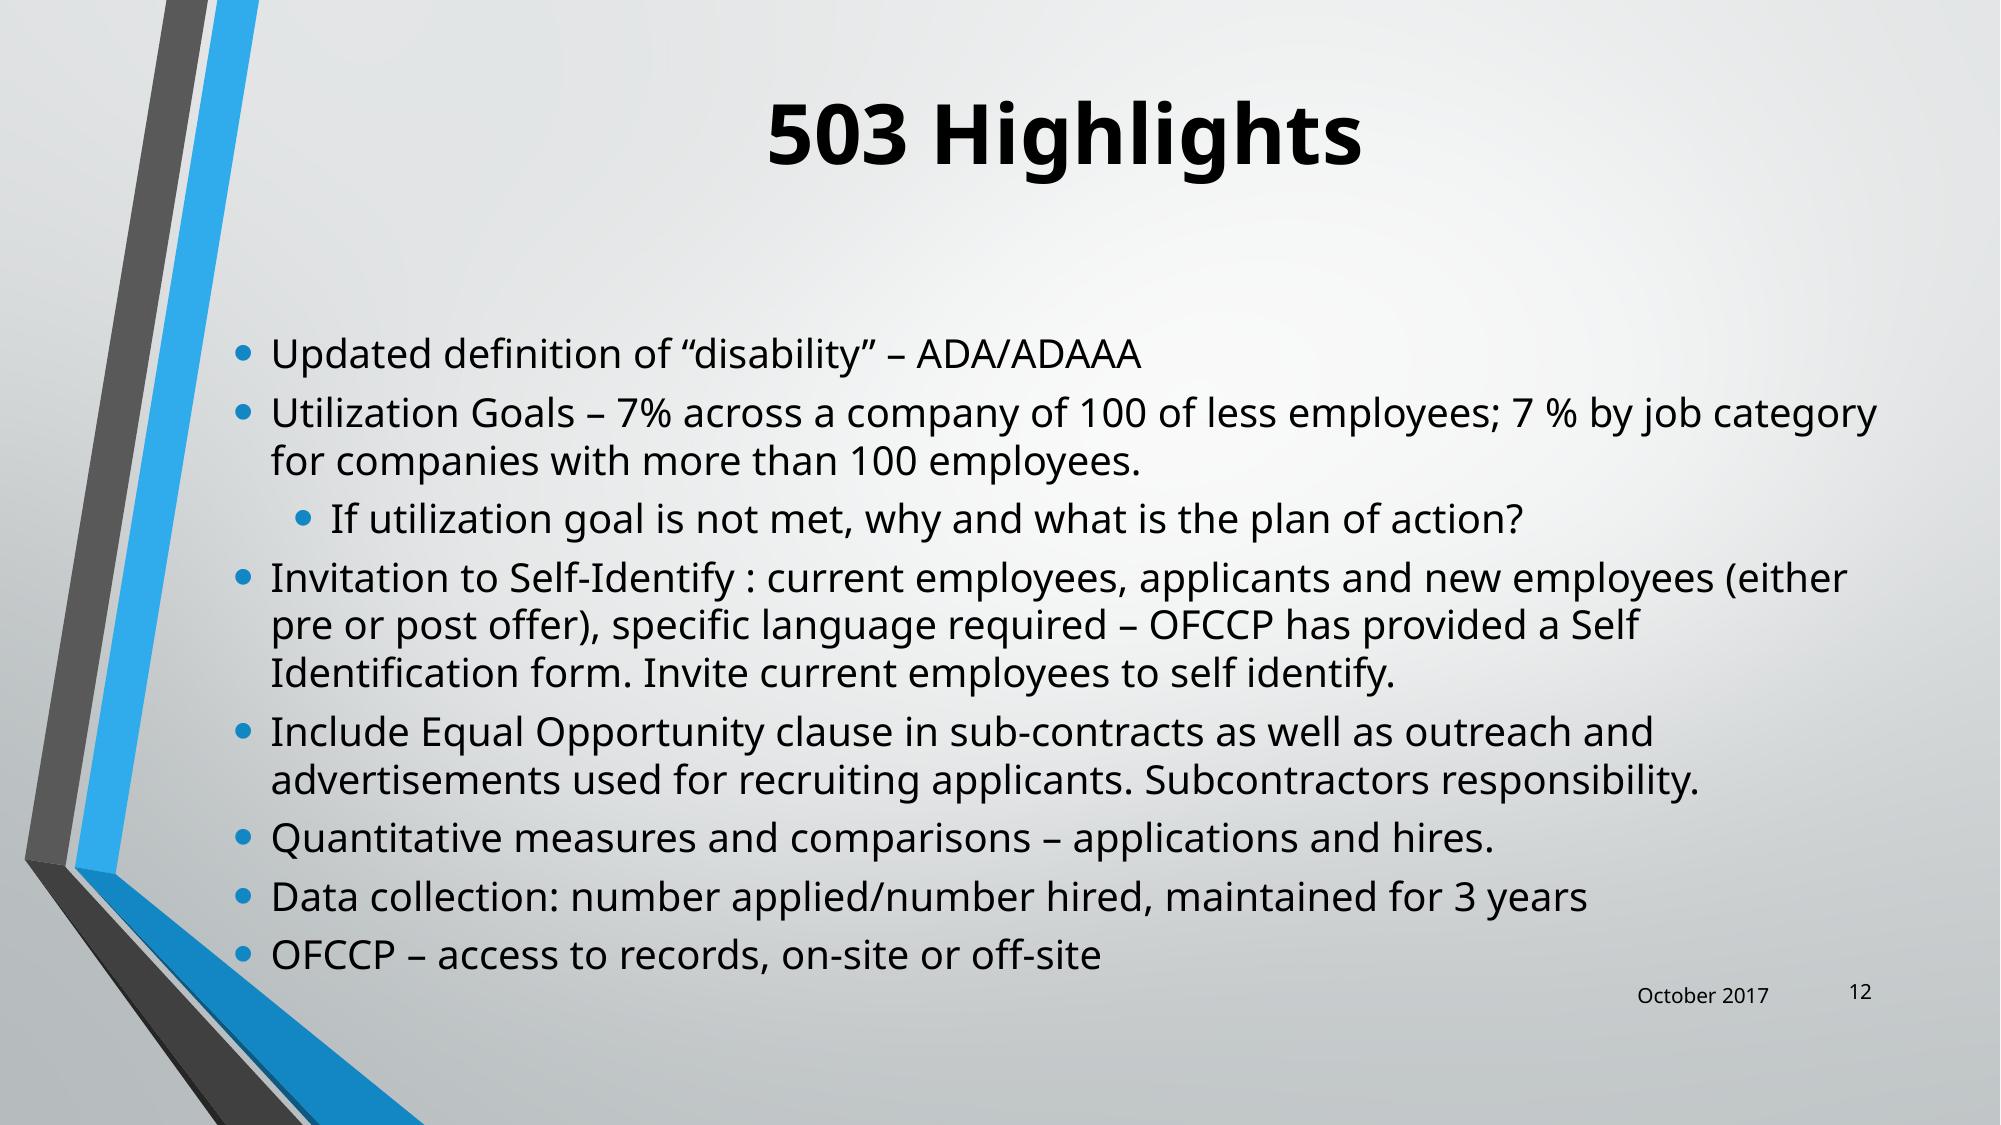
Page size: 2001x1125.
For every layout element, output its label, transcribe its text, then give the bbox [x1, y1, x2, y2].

slide_number 12 [1796, 962, 1887, 1023]
title 503 Highlights [243, 37, 1887, 225]
list Updated definition of “disability” – ADA/ADAAA Utilization Goals – 7% across a company of 100 of less employees; 7 % by job category for companies with more than 100 employees. If utilization goal is not met, why and what is the plan of action? Invitation to Self-Identify : current employees, applicants and new employees (either pre or post offer), specific language required – OFCCP has provided a Self Identification form. Invite current employees to self identify. Include Equal Opportunity clause in sub-contracts as well as outreach and advertisements used for recruiting applicants. Subcontractors responsibility. Quantitative measures and comparisons – applications and hires. Data collection: number applied/number hired, maintained for 3 years OFCCP – access to records, on-site or off-site [218, 249, 1909, 1017]
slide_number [1596, 965, 1784, 1025]
